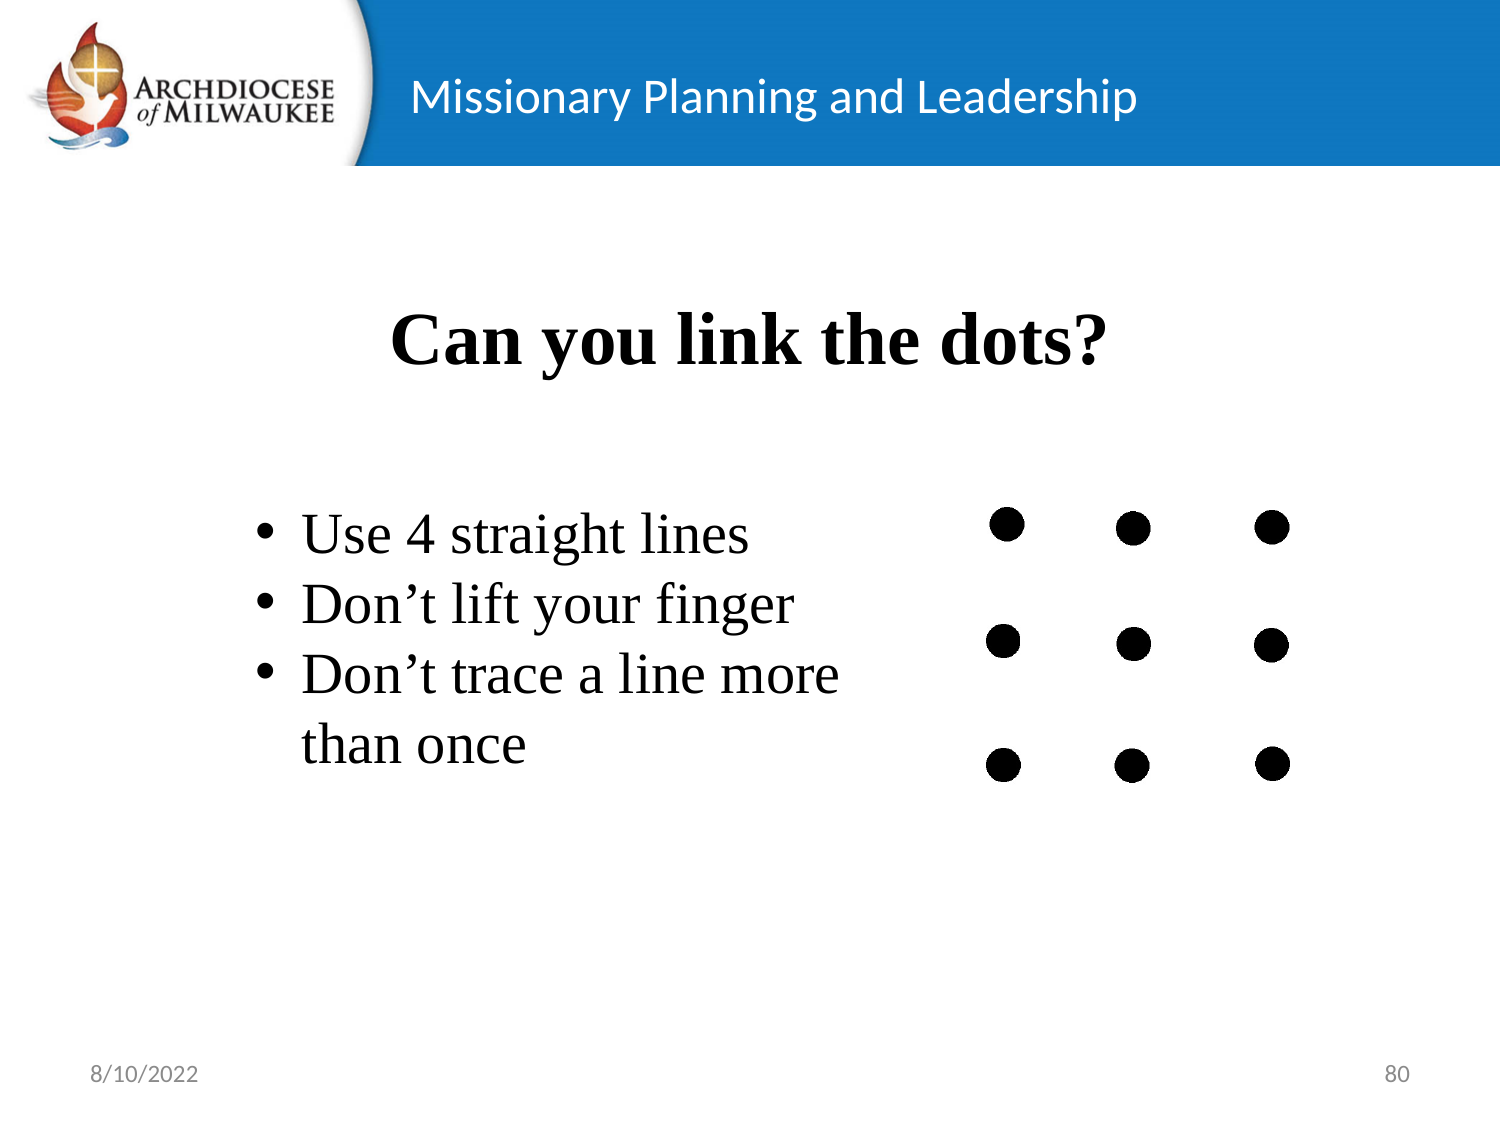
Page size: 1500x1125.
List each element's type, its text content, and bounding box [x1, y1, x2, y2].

text_box Use 4 straight lines Don’t lift your finger Don’t trace a line more than once [165, 488, 869, 783]
text_box Can you link the dots? [179, 282, 1321, 388]
slide_number 80 [1074, 1042, 1425, 1103]
picture [874, 388, 1404, 903]
picture [0, 0, 1500, 167]
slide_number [75, 1042, 425, 1103]
